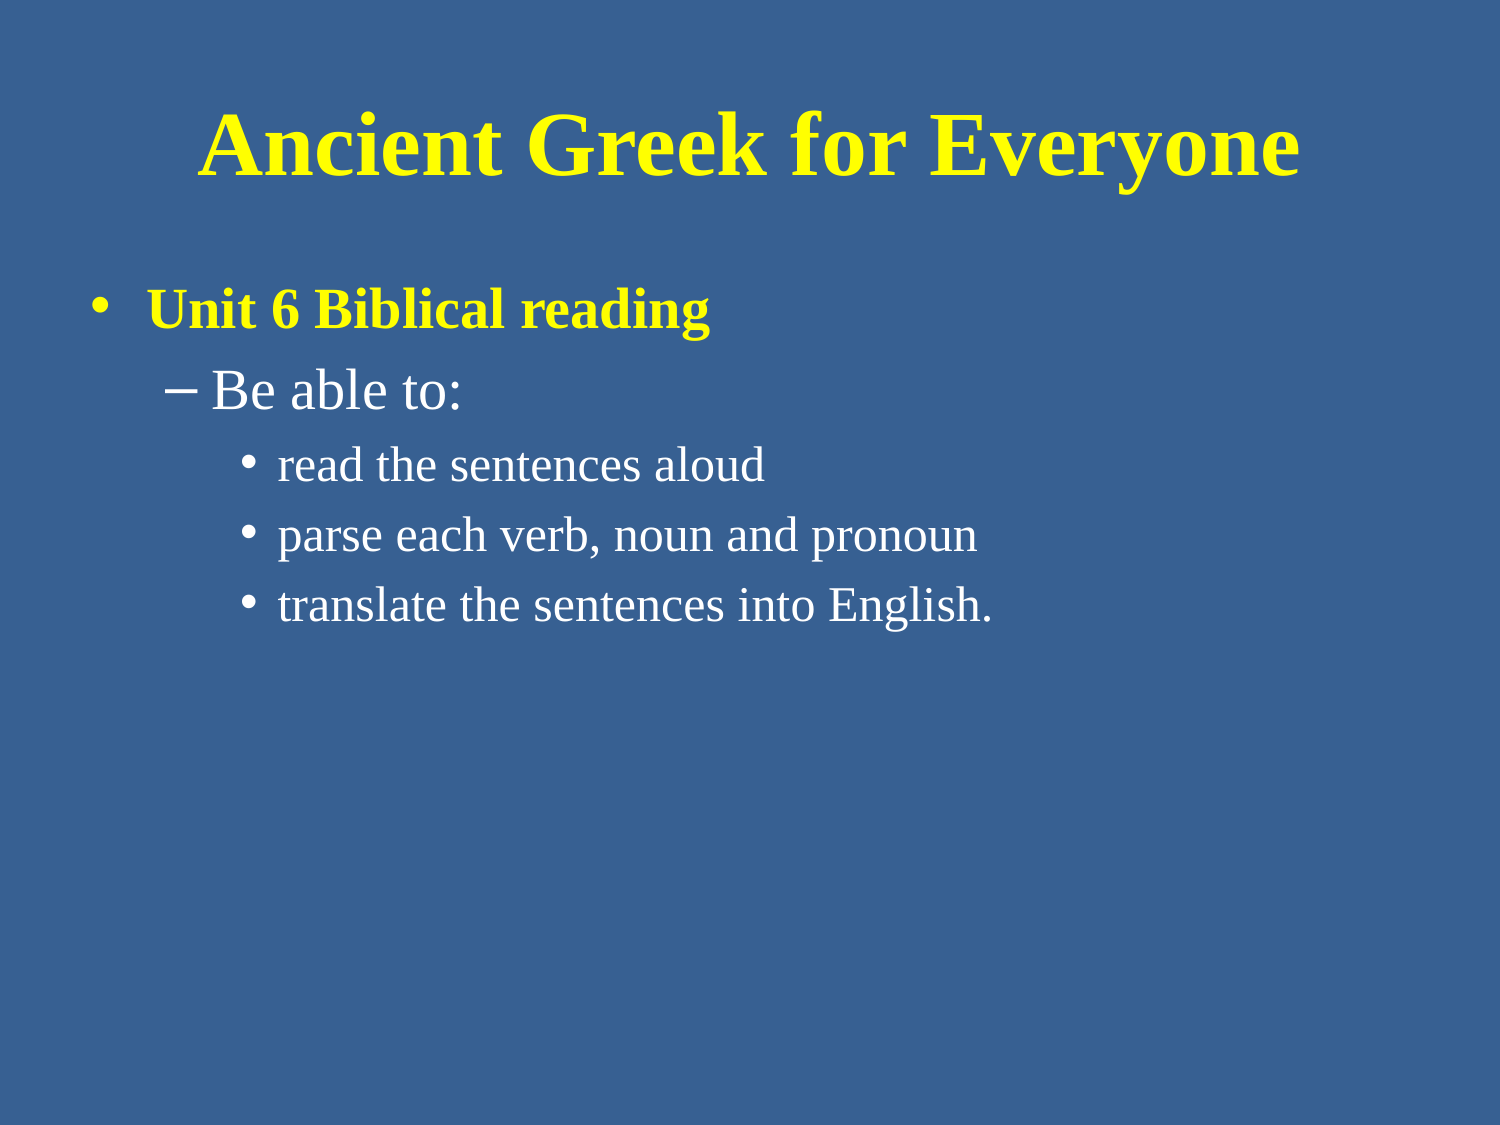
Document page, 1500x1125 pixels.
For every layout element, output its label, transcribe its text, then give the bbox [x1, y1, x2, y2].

list Unit 6 Biblical reading Be able to: read the sentences aloud parse each verb, noun and pronoun translate the sentences into English. [75, 262, 1425, 1063]
title Ancient Greek for Everyone [75, 45, 1425, 233]
